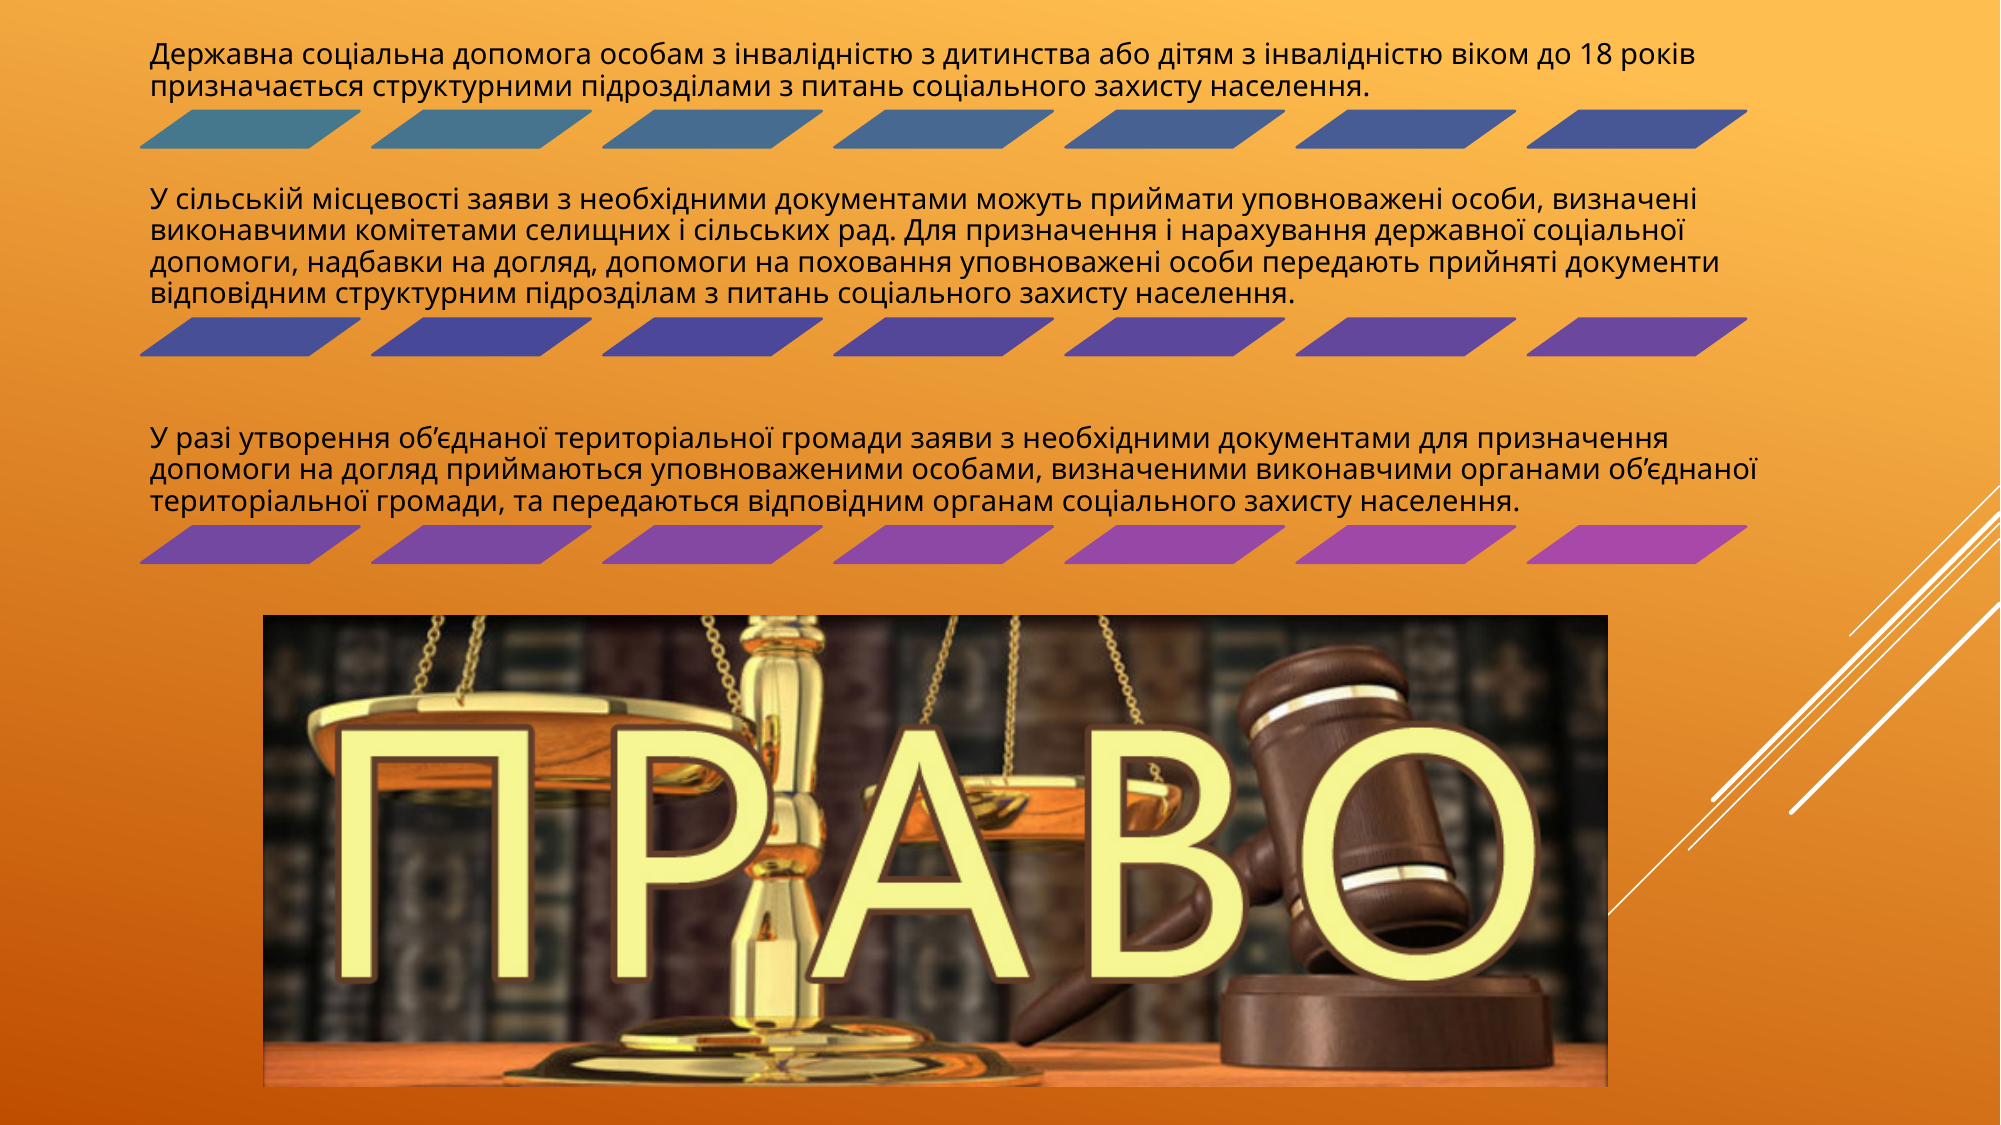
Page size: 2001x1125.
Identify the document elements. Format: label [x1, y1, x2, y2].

list [49, 0, 1871, 826]
picture [263, 615, 1608, 1087]
